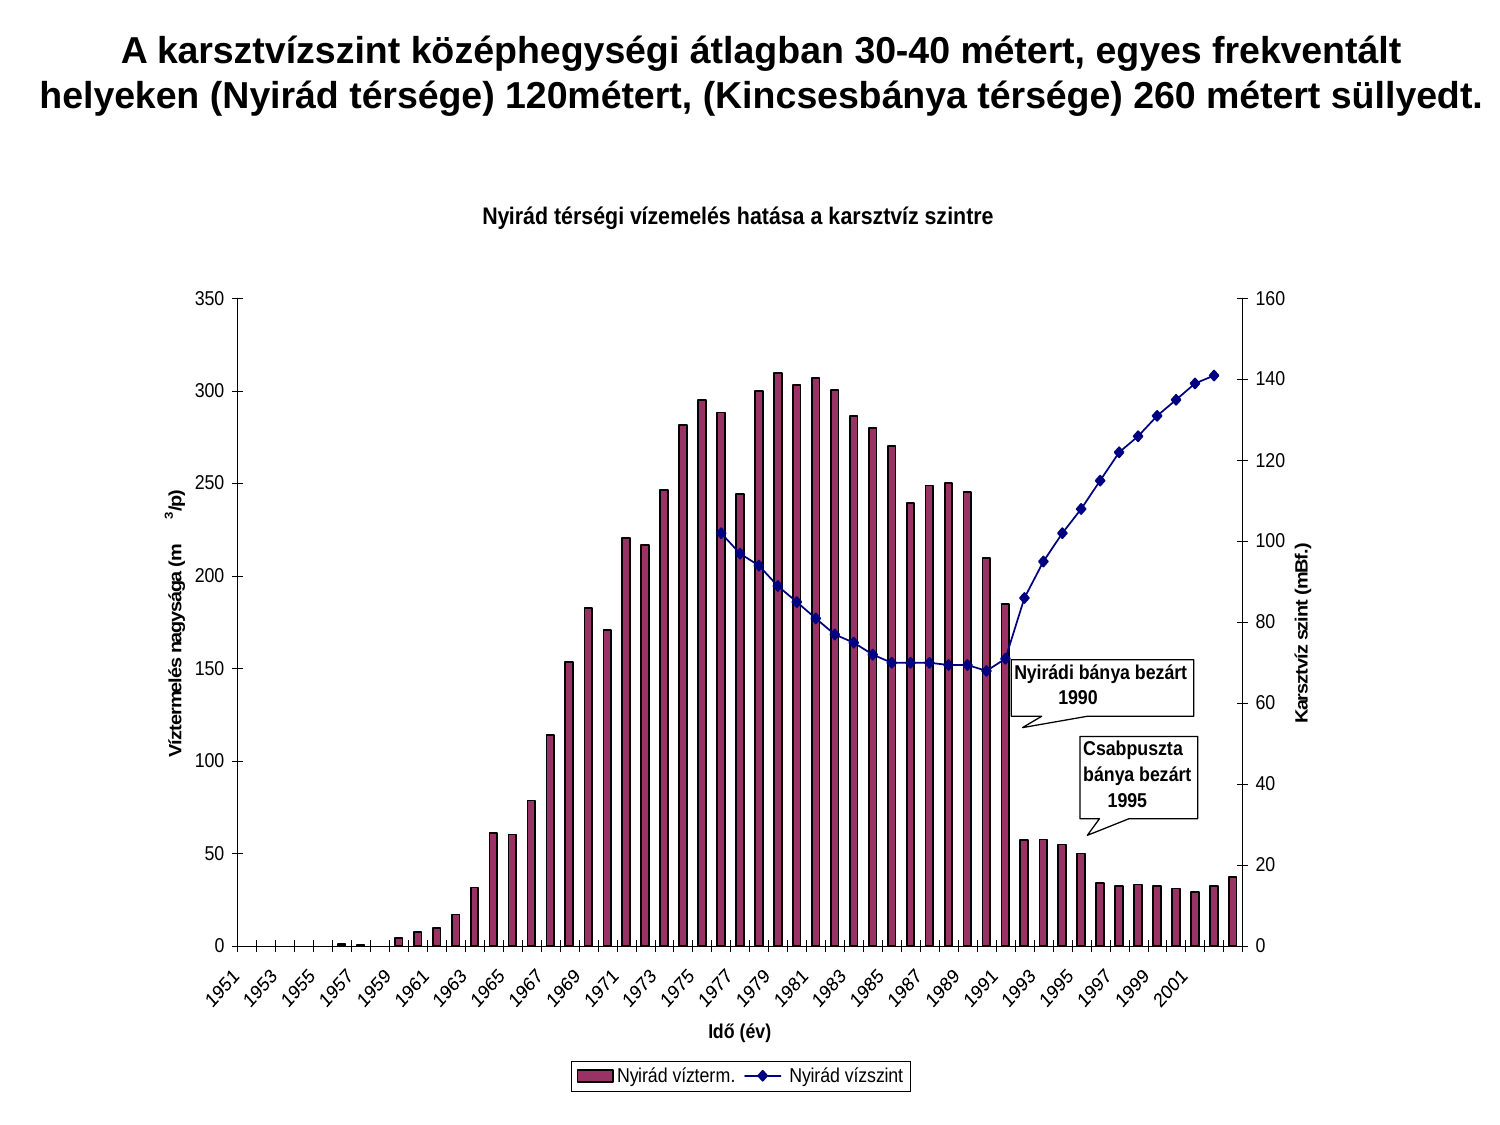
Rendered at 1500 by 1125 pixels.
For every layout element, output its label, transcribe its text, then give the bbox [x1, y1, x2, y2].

text_box A karsztvízszint középhegységi átlagban 30-40 métert, egyes frekventált helyeken (Nyirád térsége) 120métert, (Kincsesbánya térsége) 260 métert süllyedt. [23, 19, 1500, 169]
picture [135, 170, 1341, 1110]
